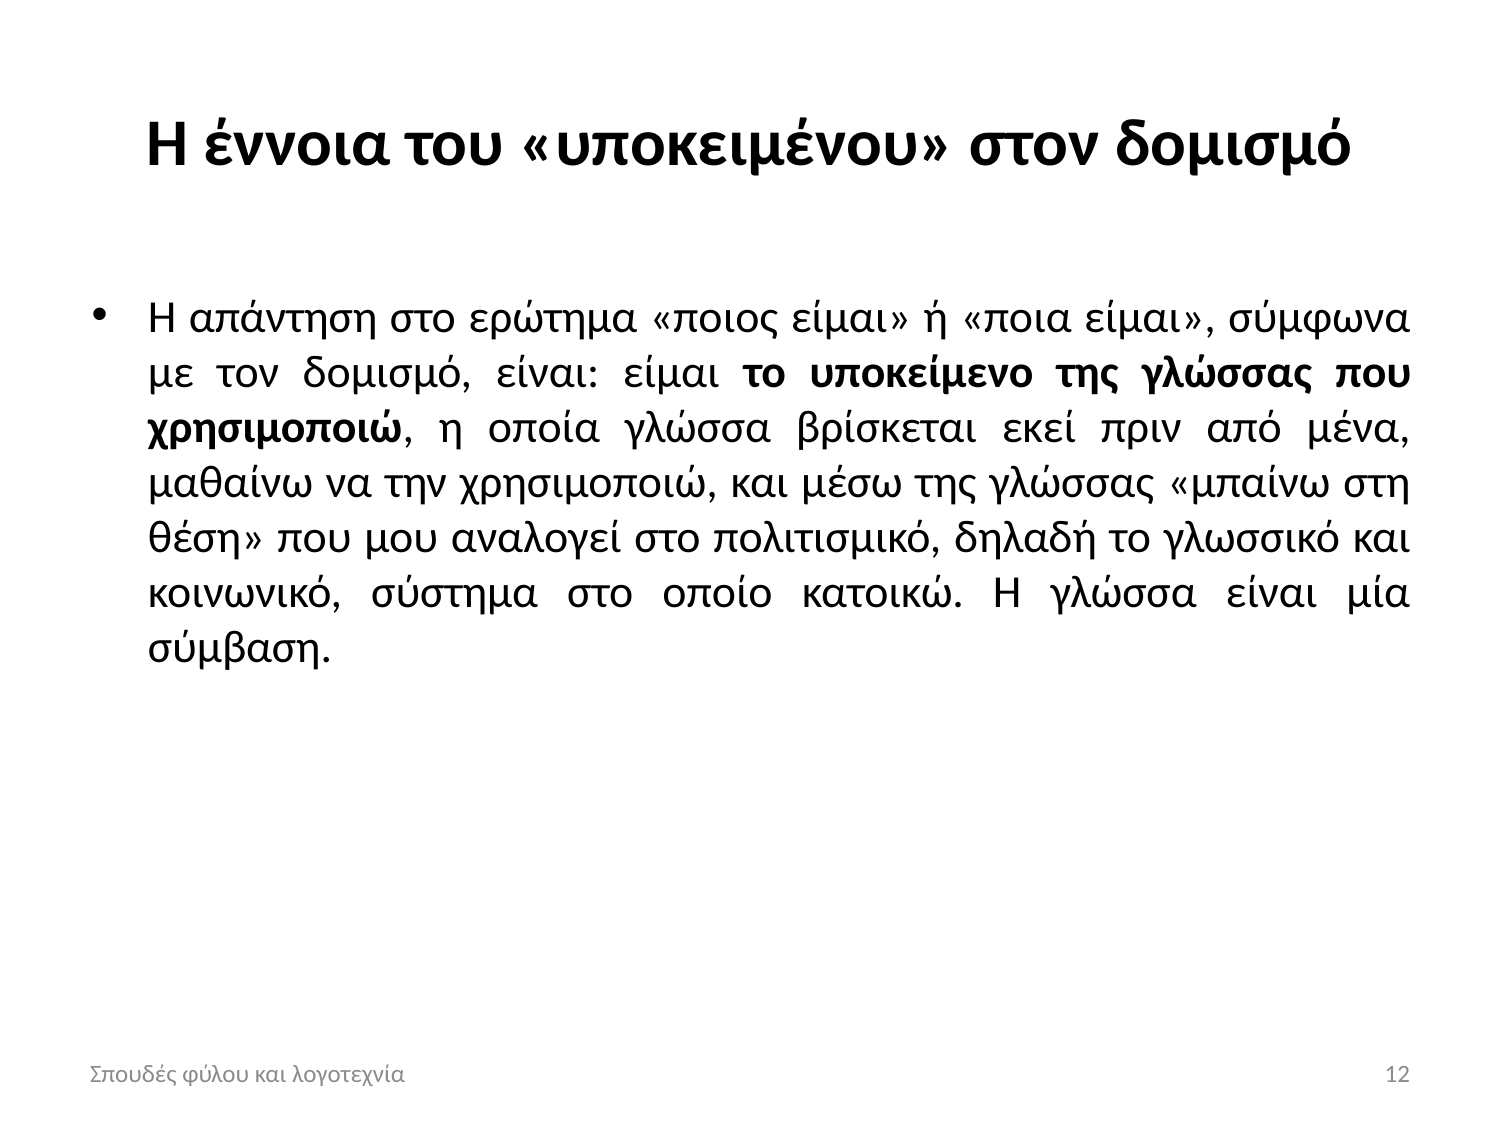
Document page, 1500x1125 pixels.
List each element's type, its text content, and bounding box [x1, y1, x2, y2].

slide_number Σπουδές φύλου και λογοτεχνία [75, 1042, 425, 1103]
title H έννοια του «υποκειμένου» στον δομισμό [75, 45, 1425, 233]
slide_number 12 [1074, 1042, 1425, 1103]
list Η απάντηση στο ερώτημα «ποιος είμαι» ή «ποια είμαι», σύμφωνα με τον δομισμό, είναι: είμαι το υποκείμενο της γλώσσας που χρησιμοποιώ, η οποία γλώσσα βρίσκεται εκεί πριν από μένα, μαθαίνω να την χρησιμοποιώ, και μέσω της γλώσσας «μπαίνω στη θέση» που μου αναλογεί στο πολιτισμικό, δηλαδή το γλωσσικό και κοινωνικό, σύστημα στο οποίο κατοικώ. Η γλώσσα είναι μία σύμβαση. [76, 278, 1427, 1047]
